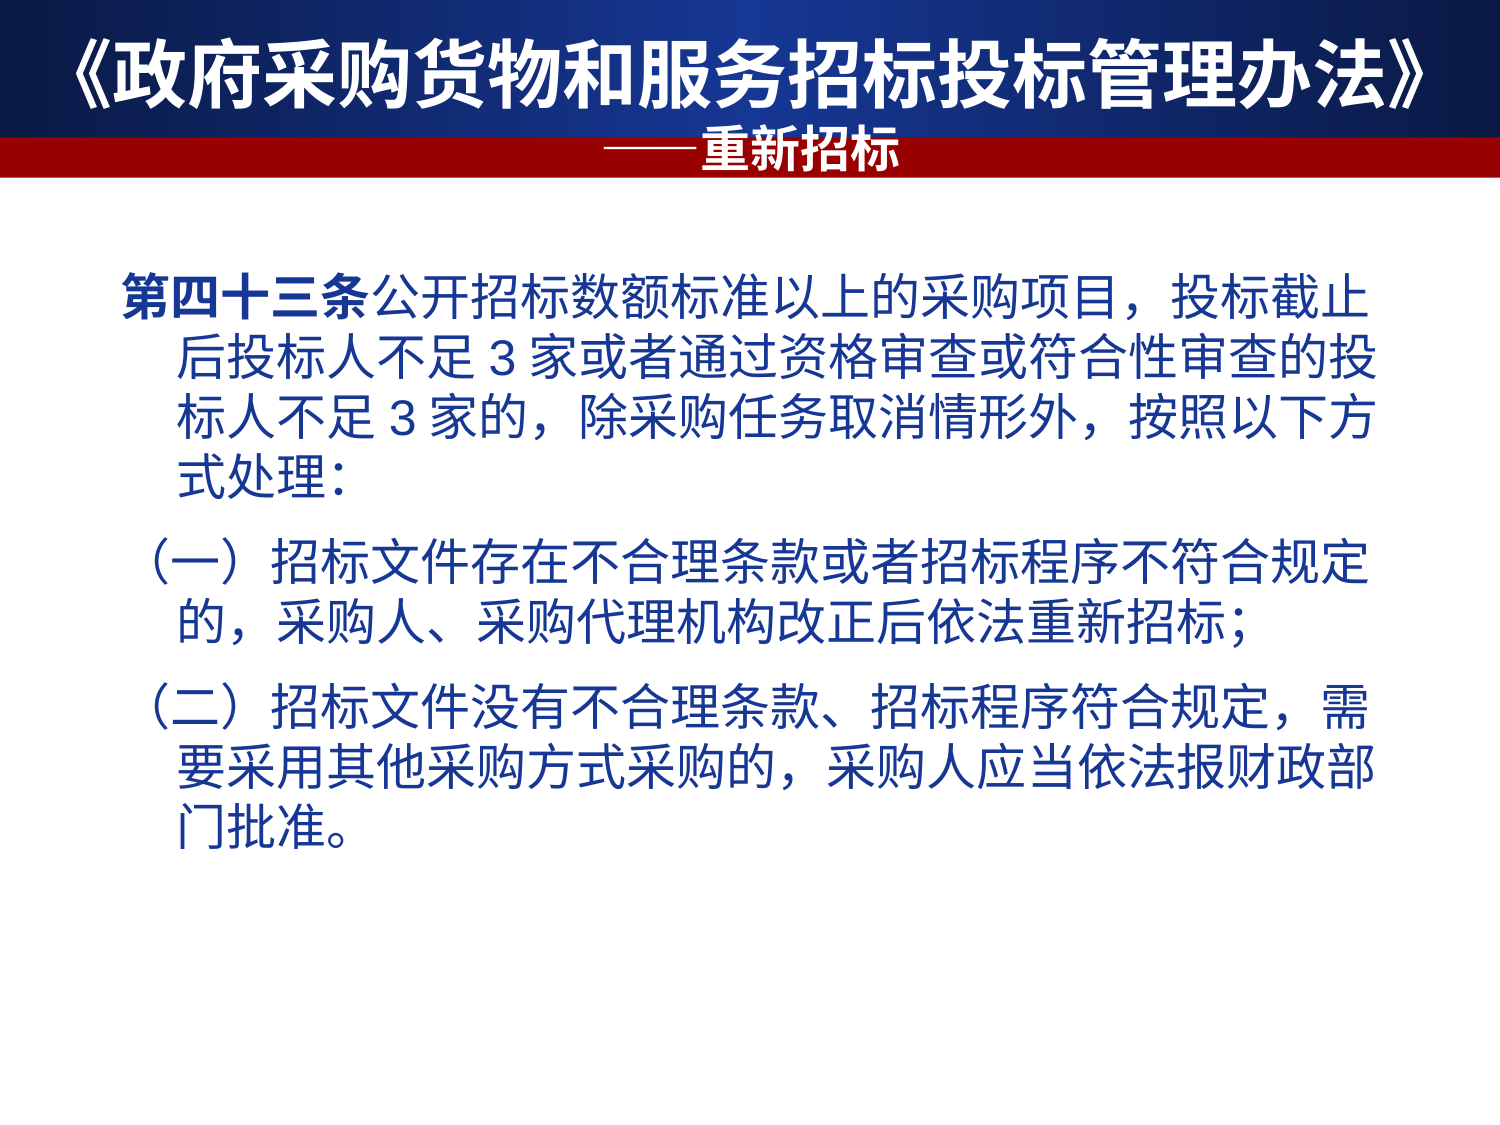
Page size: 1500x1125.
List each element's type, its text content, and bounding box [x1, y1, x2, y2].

title 《政府采购货物和服务招标投标管理办法》 ——重新招标 [0, 56, 1500, 149]
list 第四十三条公开招标数额标准以上的采购项目，投标截止后投标人不足3家或者通过资格审查或符合性审查的投标人不足3家的，除采购任务取消情形外，按照以下方式处理： （一）招标文件存在不合理条款或者招标程序不符合规定的，采购人、采购代理机构改正后依法重新招标； （二）招标文件没有不合理条款、招标程序符合规定，需要采用其他采购方式采购的，采购人应当依法报财政部门批准。 [105, 257, 1395, 973]
